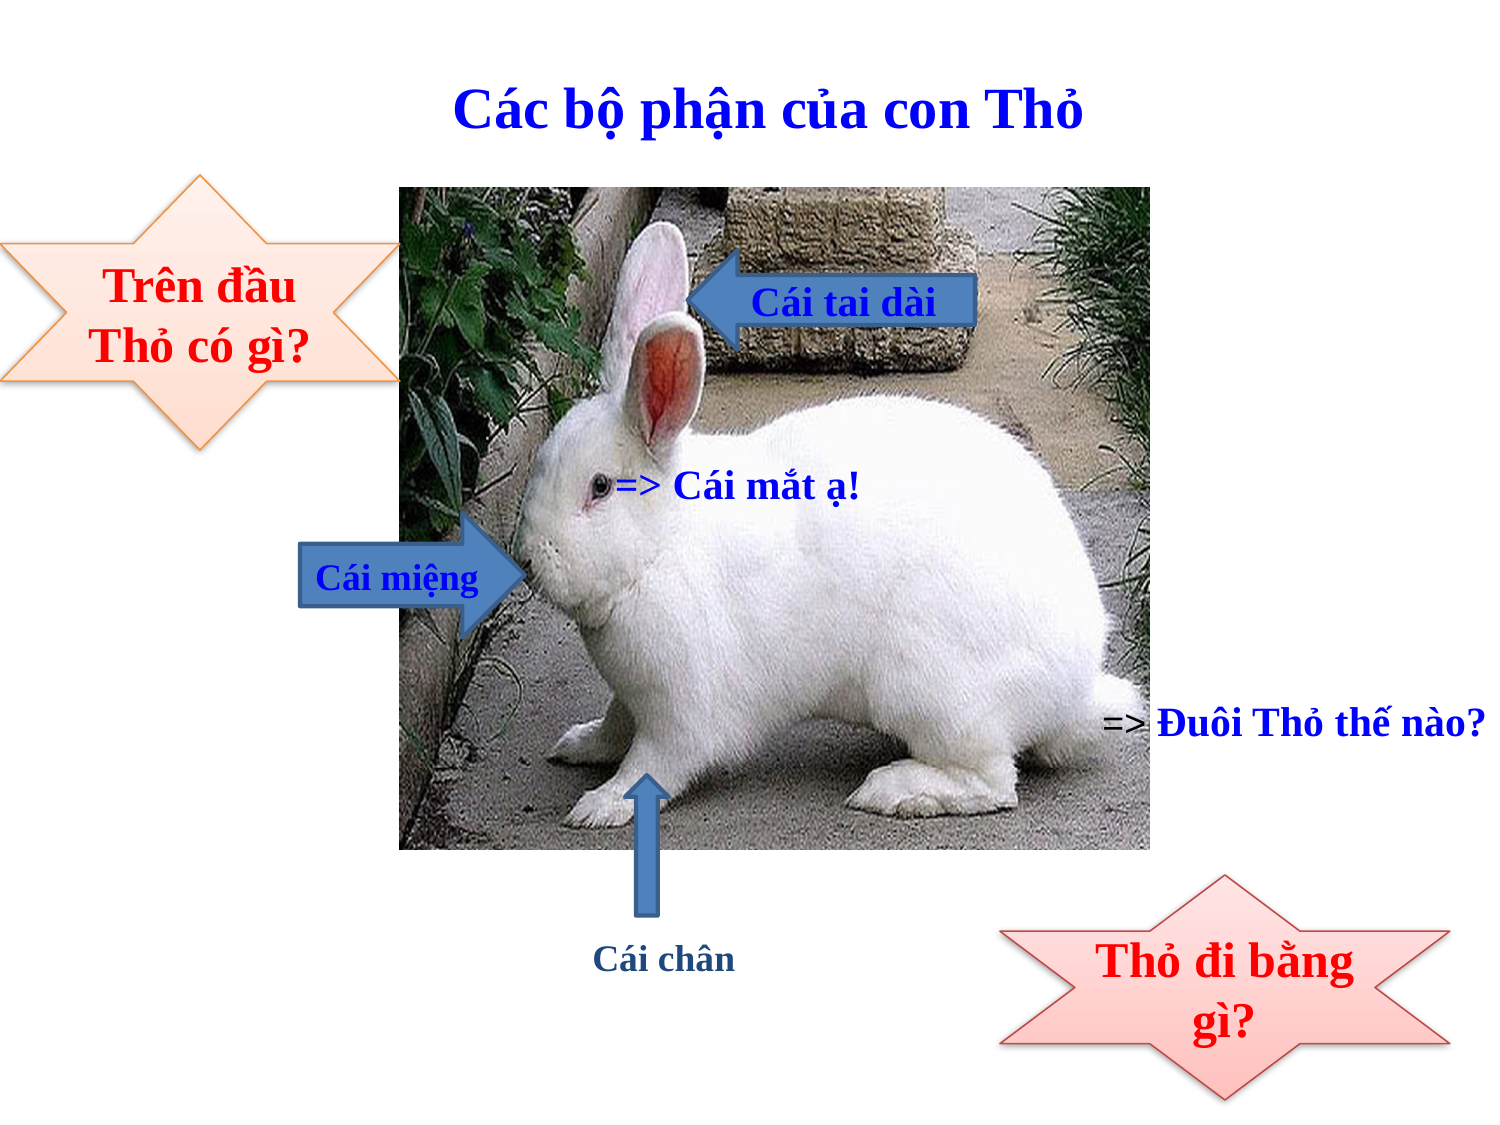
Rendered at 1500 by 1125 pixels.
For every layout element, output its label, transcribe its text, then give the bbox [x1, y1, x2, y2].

text_box Trên đầu Thỏ có gì? [0, 174, 394, 451]
picture [399, 187, 1151, 851]
text_box => Đuôi Thỏ thế nào? [1154, 687, 1500, 753]
text_box Thỏ đi bằng gì? [999, 874, 1451, 1101]
text_box [633, 858, 660, 918]
text_box Cái chân [577, 926, 751, 987]
text_box Cái miệng [297, 541, 394, 609]
text_box Các bộ phận của con Thỏ [99, 62, 1438, 148]
